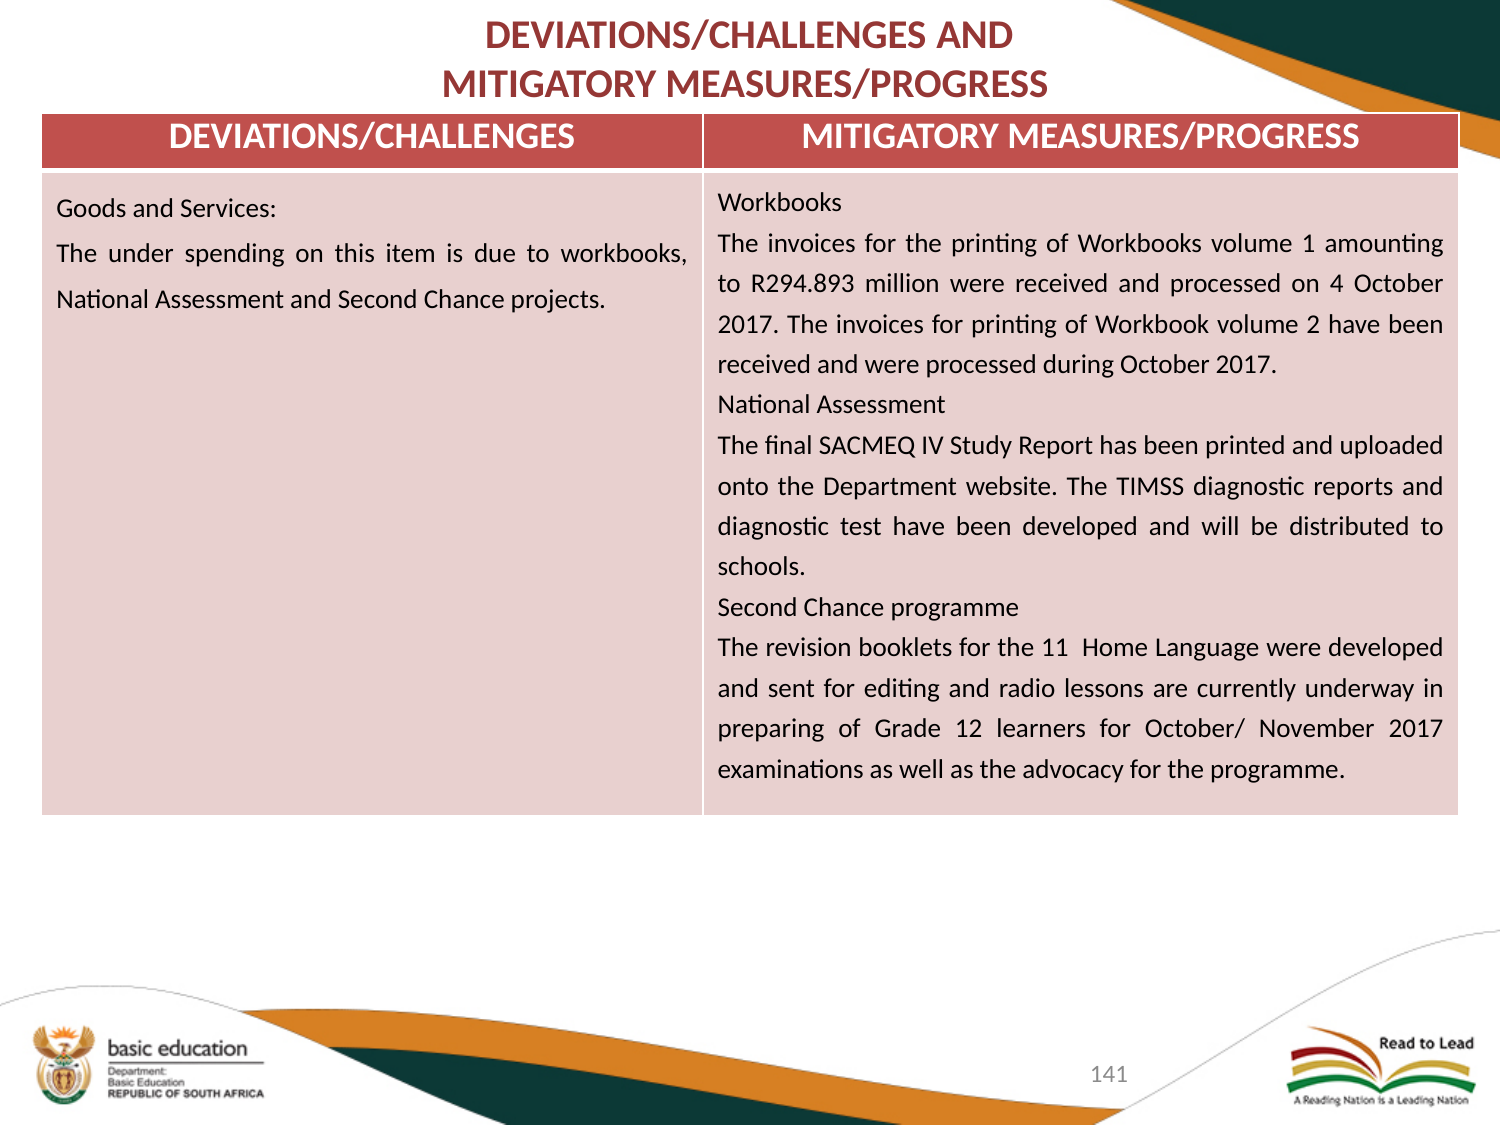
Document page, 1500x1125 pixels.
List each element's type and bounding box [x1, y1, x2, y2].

table_header [42, 114, 702, 168]
table_header [704, 114, 1458, 168]
slide_number [1074, 1042, 1425, 1103]
picture [0, 113, 1500, 1125]
table_cell [42, 173, 702, 815]
title [0, 0, 1500, 113]
table_cell [704, 173, 1458, 815]
